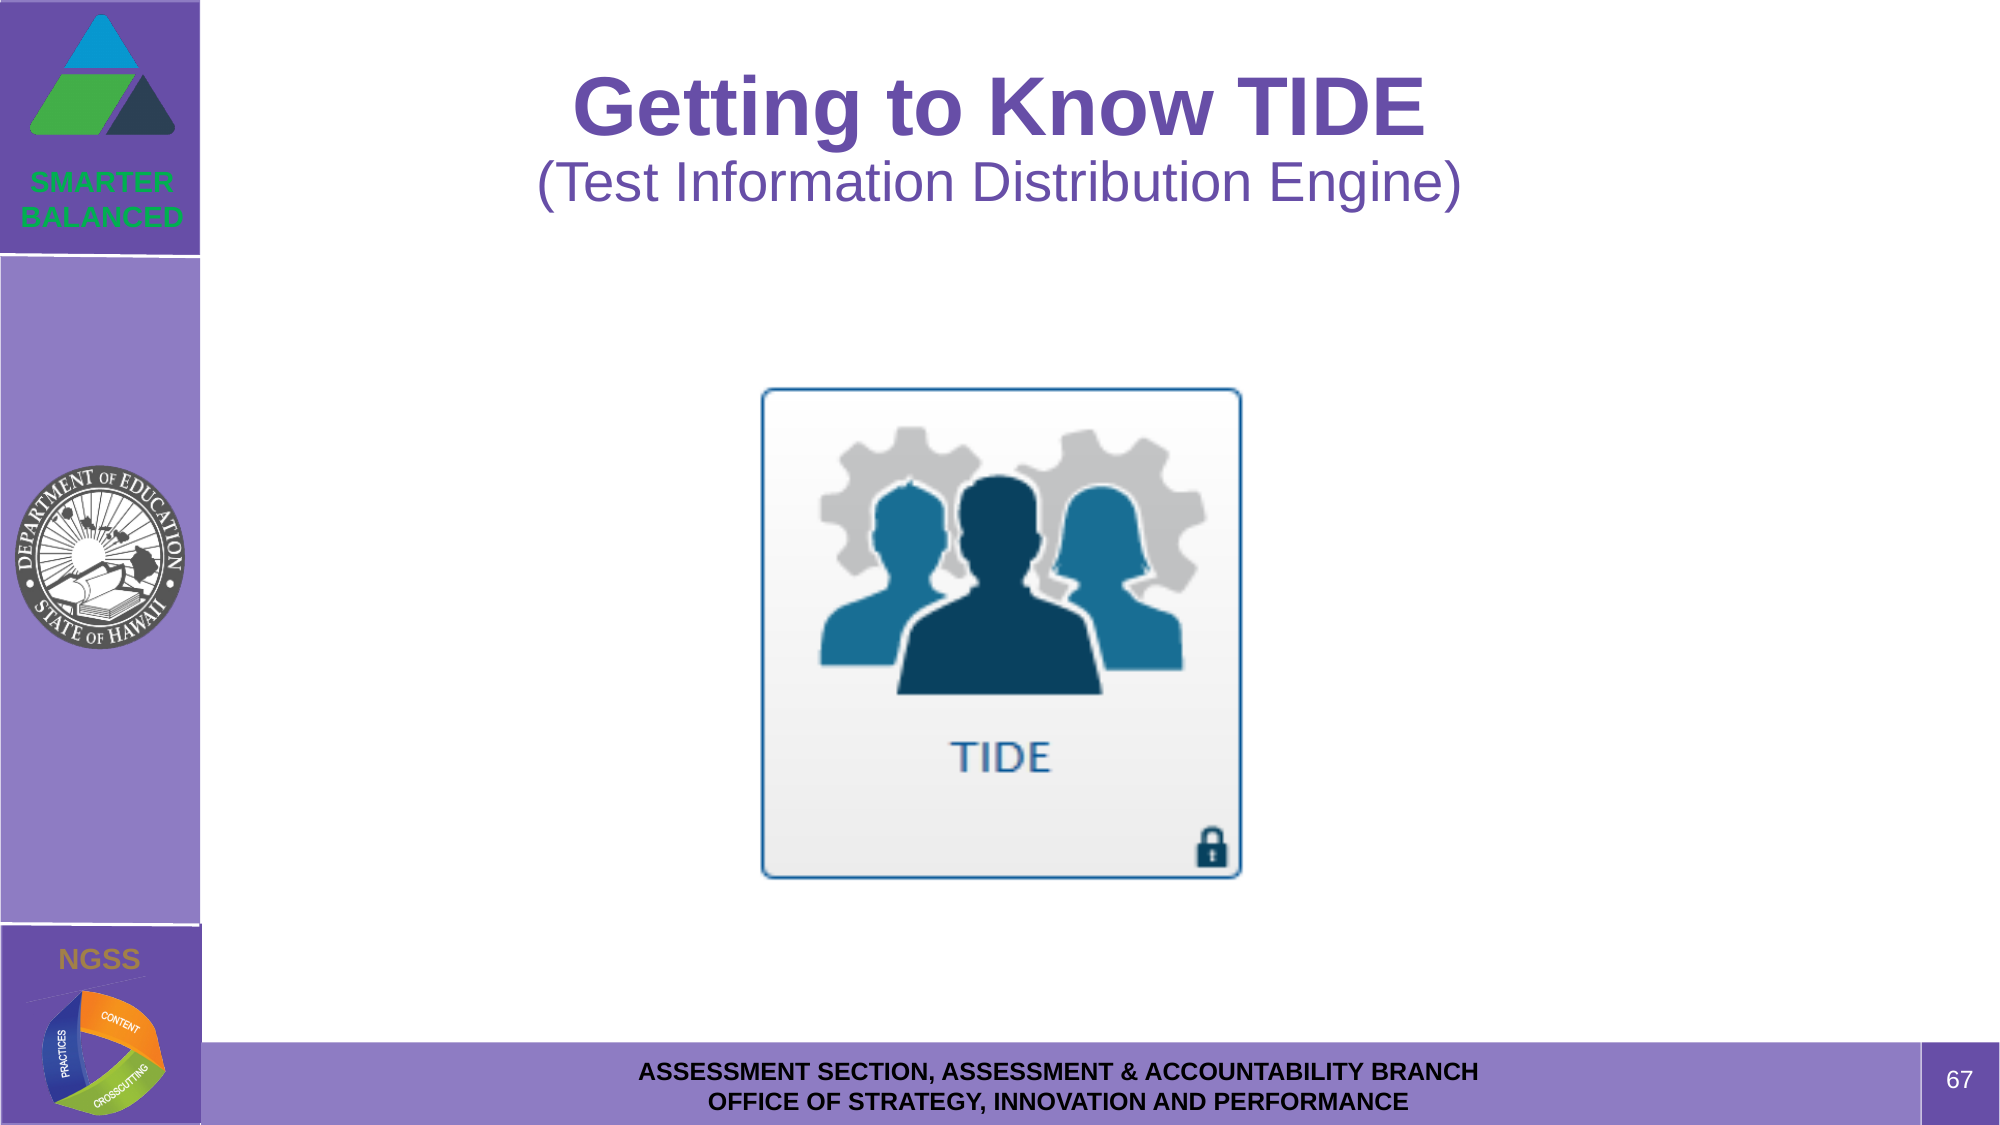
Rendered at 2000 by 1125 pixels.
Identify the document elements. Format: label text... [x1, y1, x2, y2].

picture [27, 977, 172, 1125]
picture [28, 12, 177, 137]
picture [740, 371, 1259, 901]
picture [14, 464, 186, 650]
title Getting to Know TIDE (Test Information Distribution Engine) [324, 45, 1675, 233]
